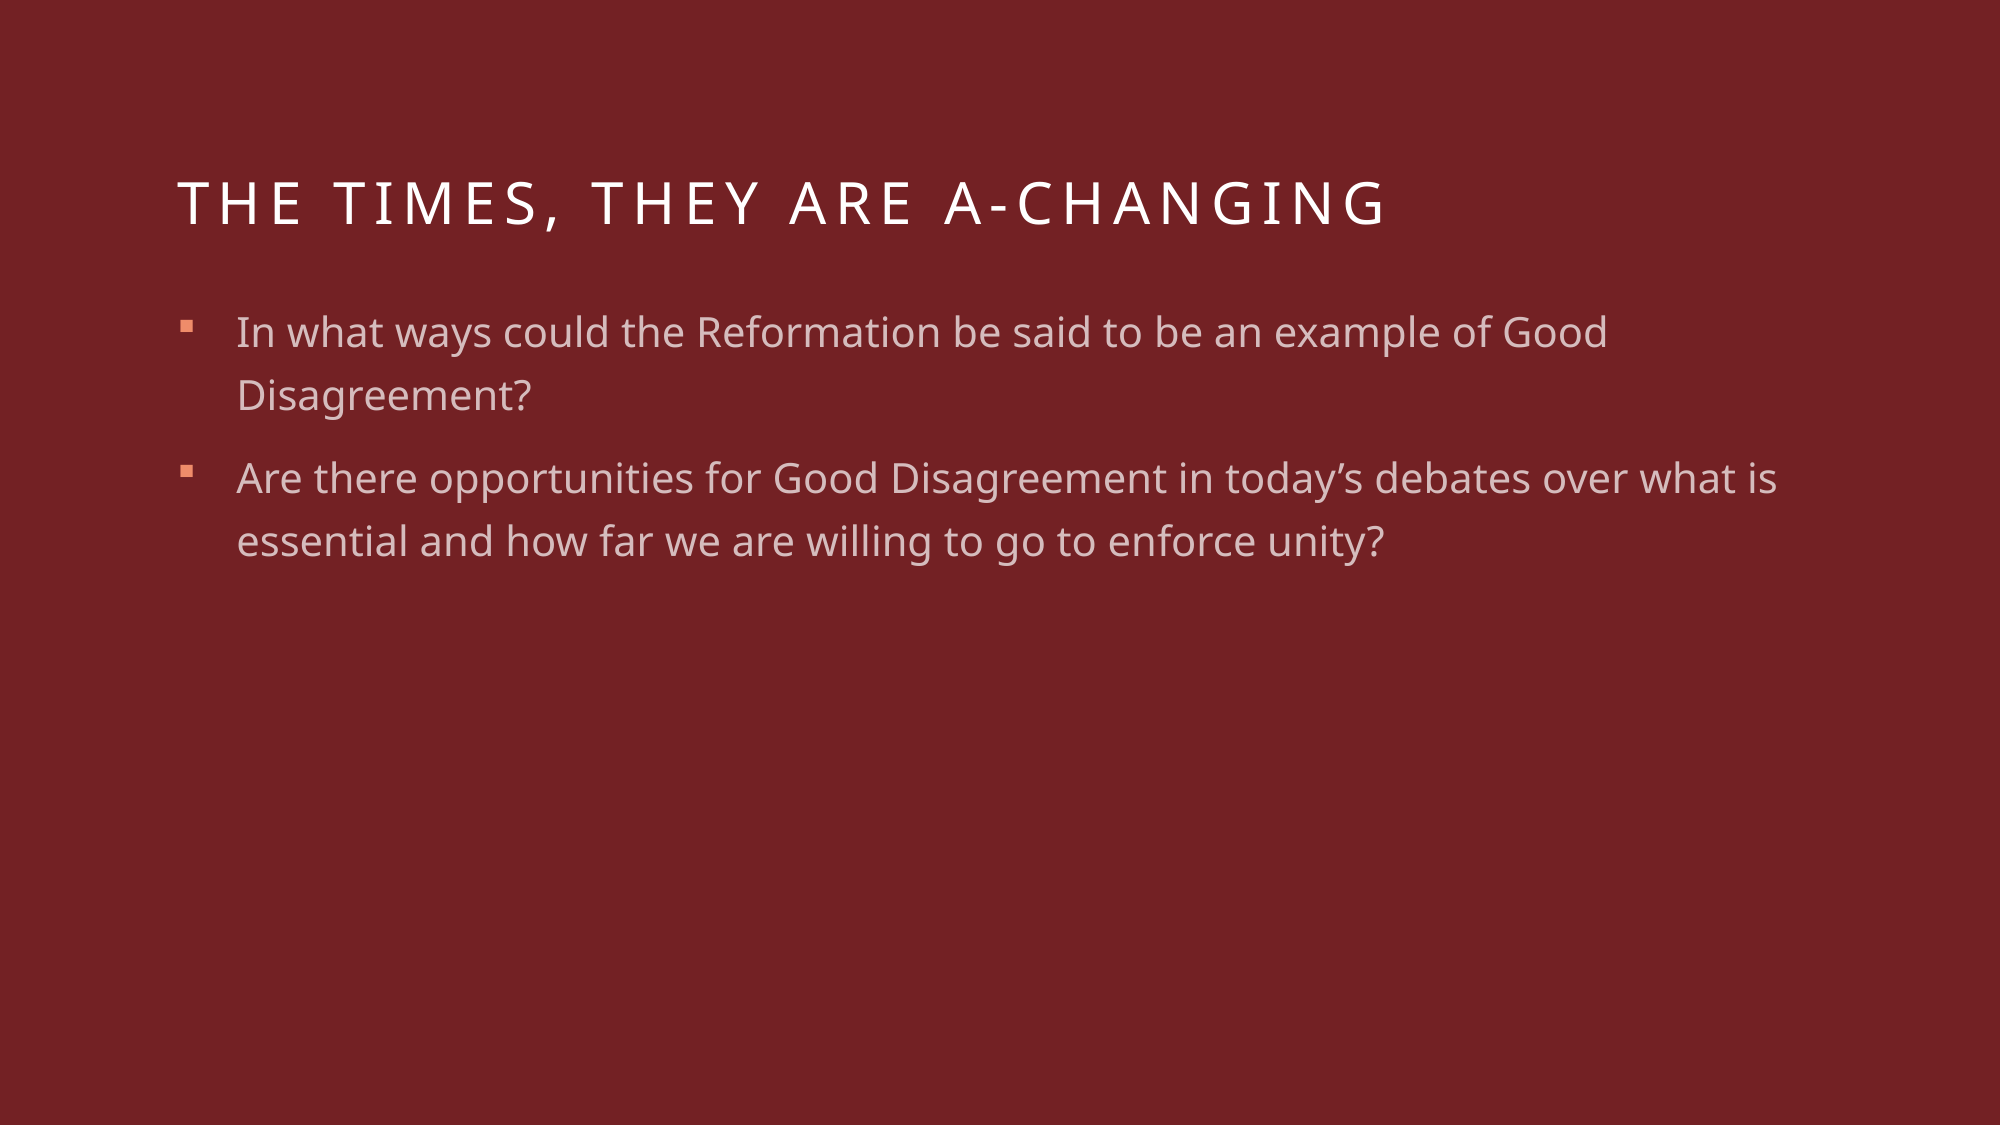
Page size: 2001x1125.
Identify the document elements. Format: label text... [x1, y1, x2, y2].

title The times, they are a-changing [177, 165, 1822, 274]
list In what ways could the Reformation be said to be an example of Good Disagreement? Are there opportunities for Good Disagreement in today’s debates over what is essential and how far we are willing to go to enforce unity? [177, 293, 1822, 947]
